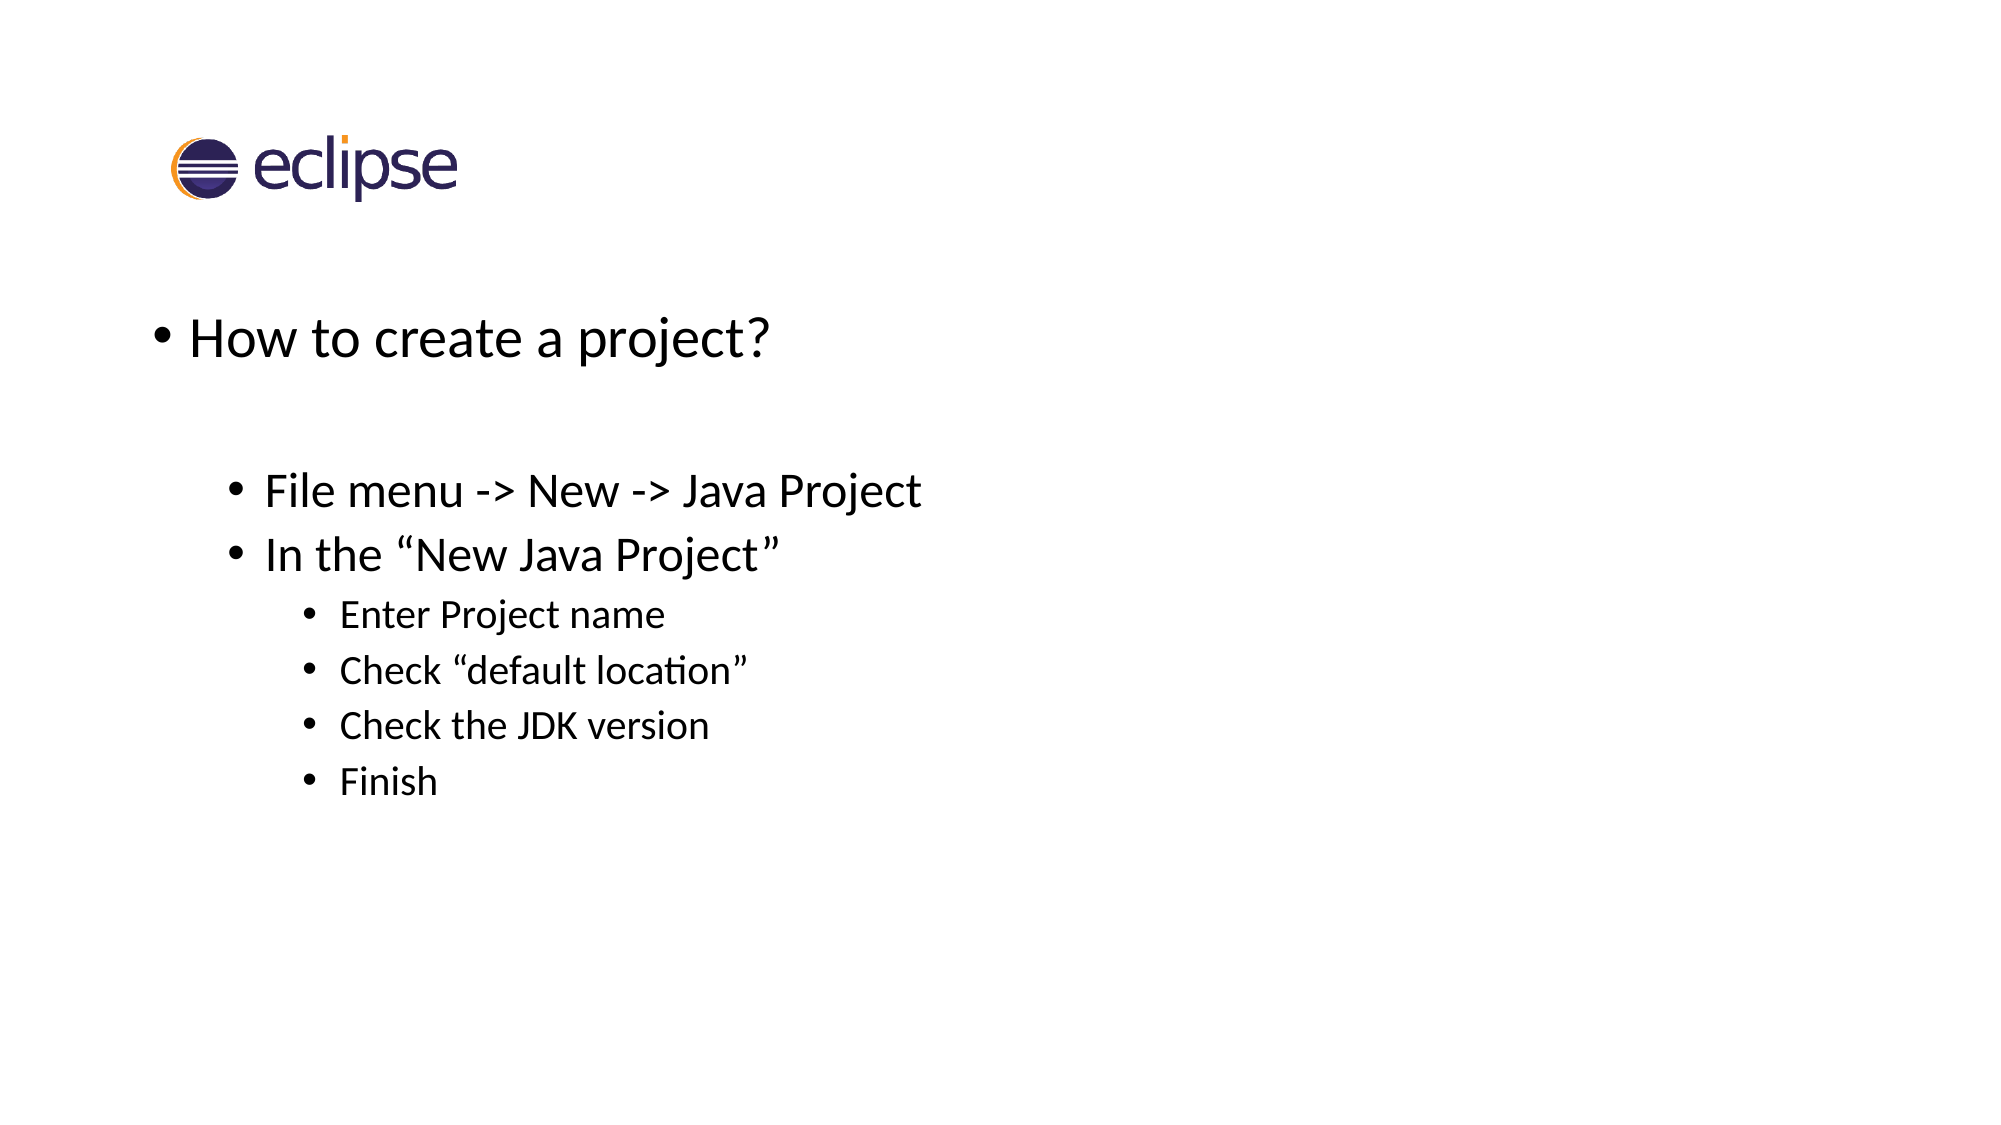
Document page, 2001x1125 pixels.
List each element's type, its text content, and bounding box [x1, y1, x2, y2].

list How to create a project? File menu -> New -> Java Project In the “New Java Project” Enter Project name Check “default location” Check the JDK version Finish [137, 299, 1863, 1014]
picture [171, 135, 457, 203]
title [137, 59, 1863, 278]
